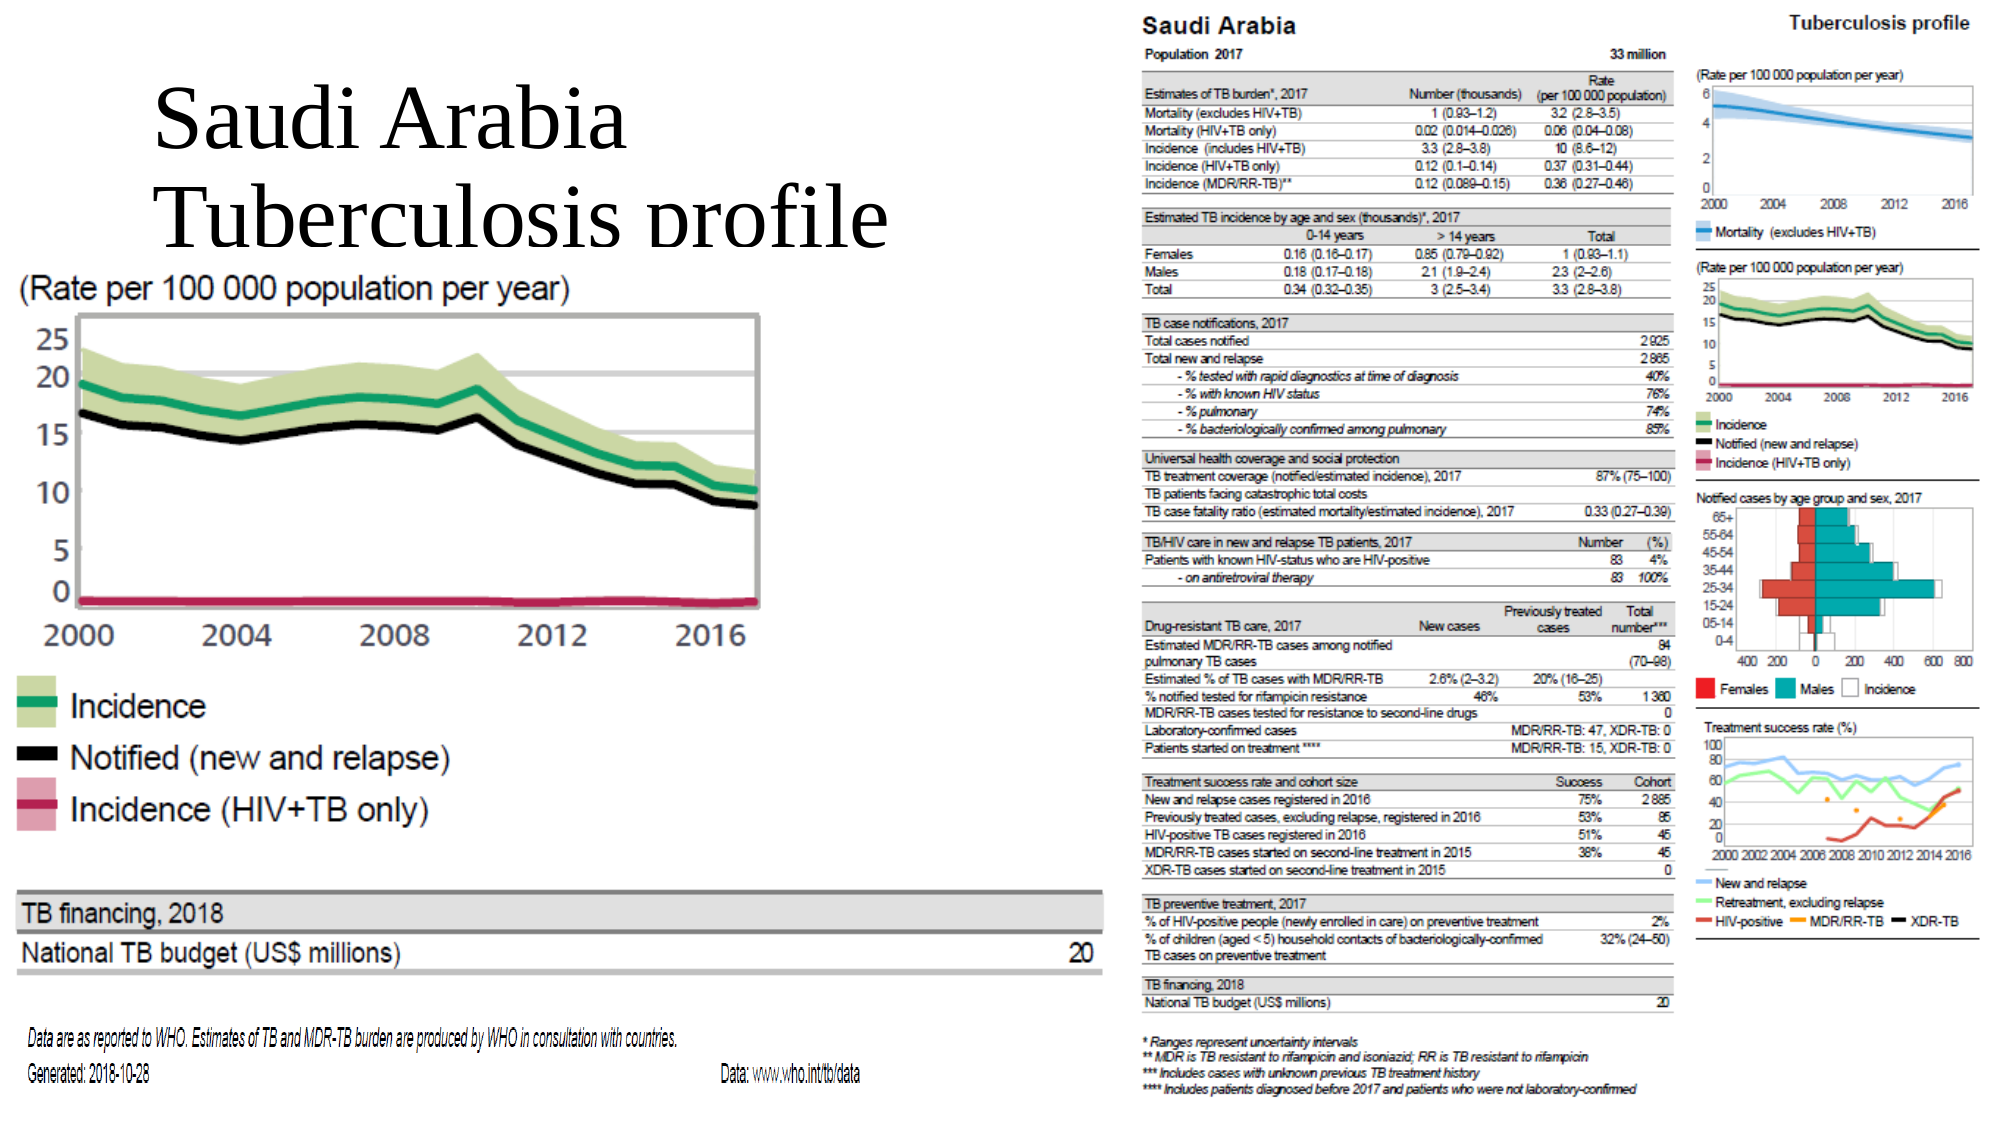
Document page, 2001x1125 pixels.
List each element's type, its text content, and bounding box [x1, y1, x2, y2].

picture [0, 0, 1990, 1125]
picture [0, 247, 786, 853]
picture [10, 1006, 871, 1125]
title Saudi Arabia Tuberculosis profile [137, 59, 1126, 278]
